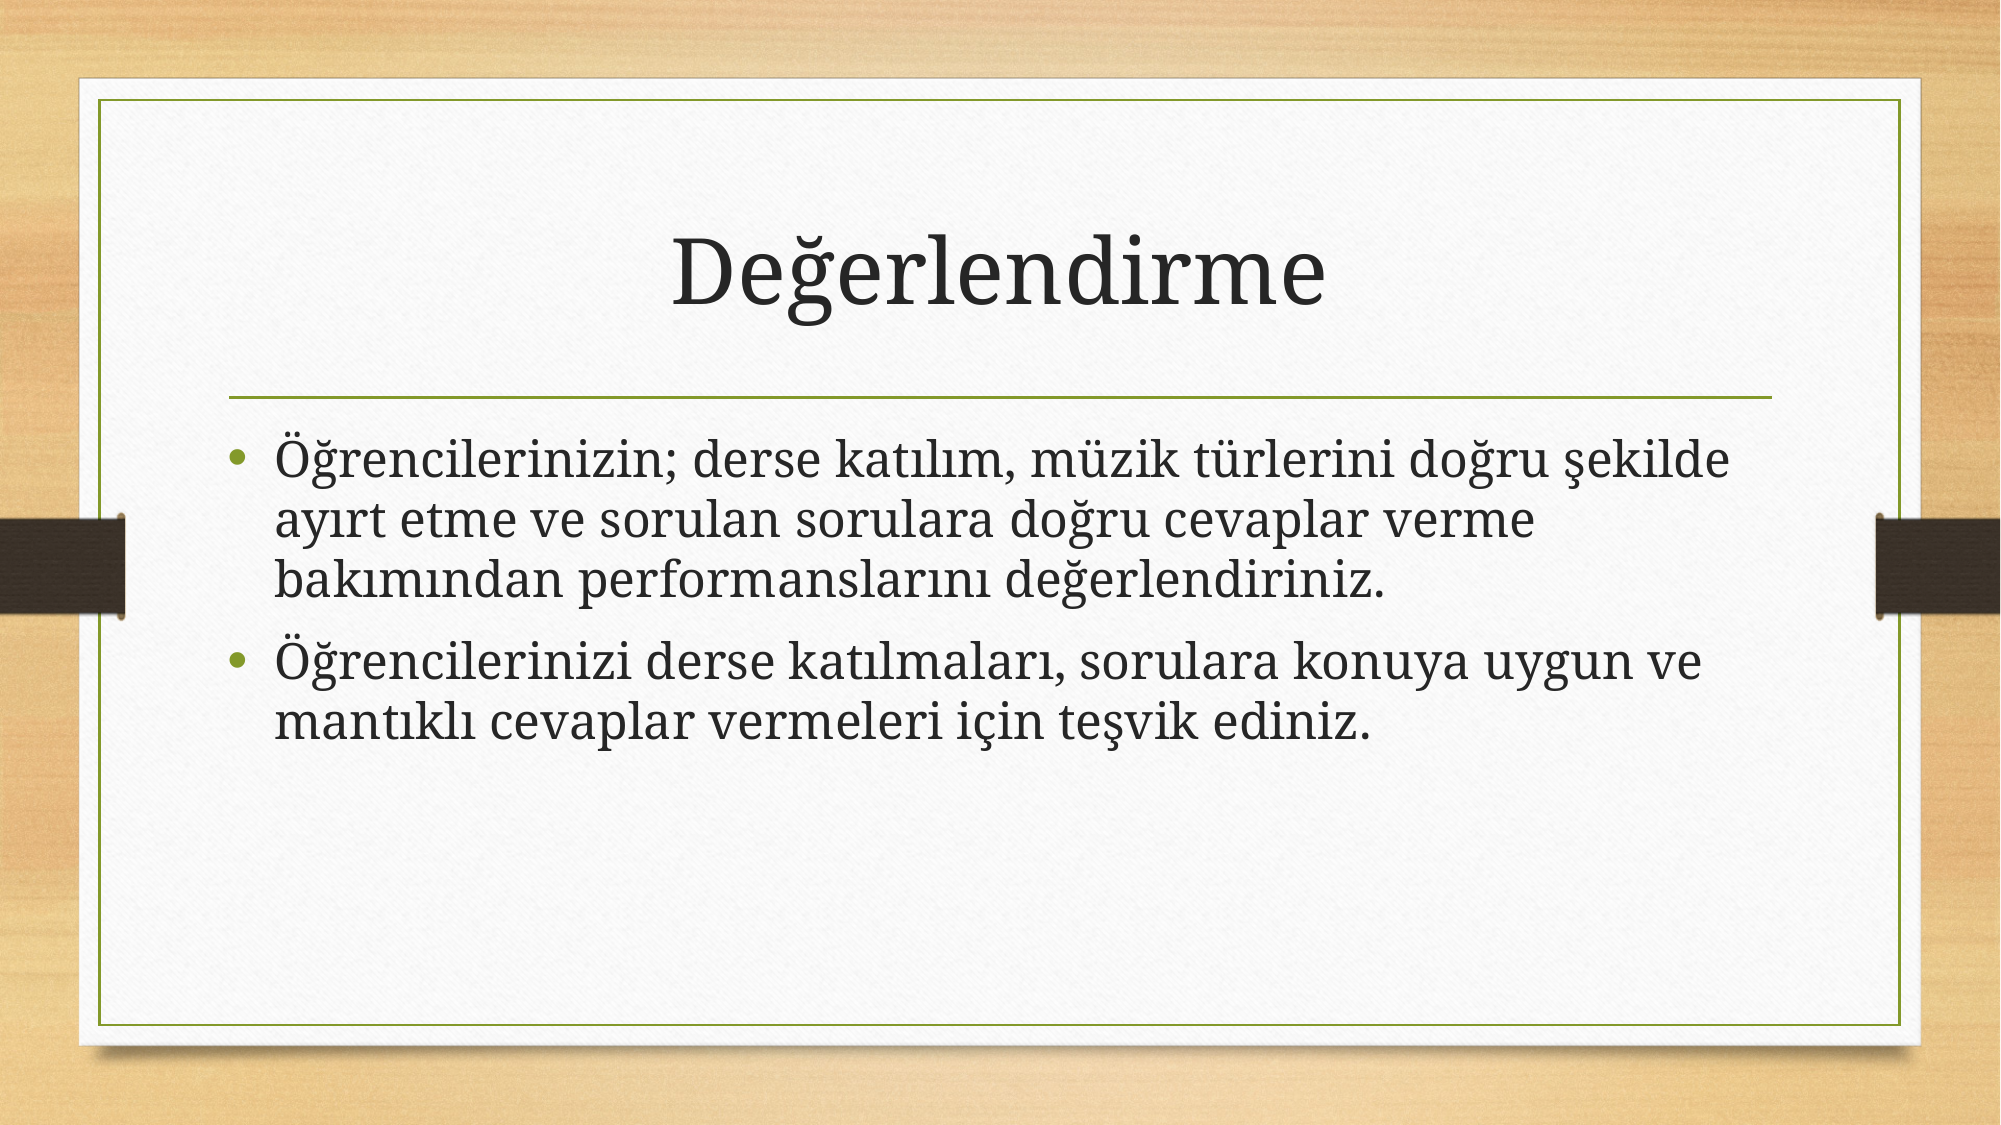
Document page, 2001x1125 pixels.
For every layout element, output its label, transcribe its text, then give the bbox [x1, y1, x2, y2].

title Değerlendirme [212, 161, 1788, 375]
list Öğrencilerinizin; derse katılım, müzik türlerini doğru şekilde ayırt etme ve sorulan sorulara doğru cevaplar verme bakımından performanslarını değerlendiriniz. Öğrencilerinizi derse katılmaları, sorulara konuya uygun ve mantıklı cevaplar vermeleri için teşvik ediniz. [212, 419, 1788, 964]
picture [0, 0, 2001, 1125]
